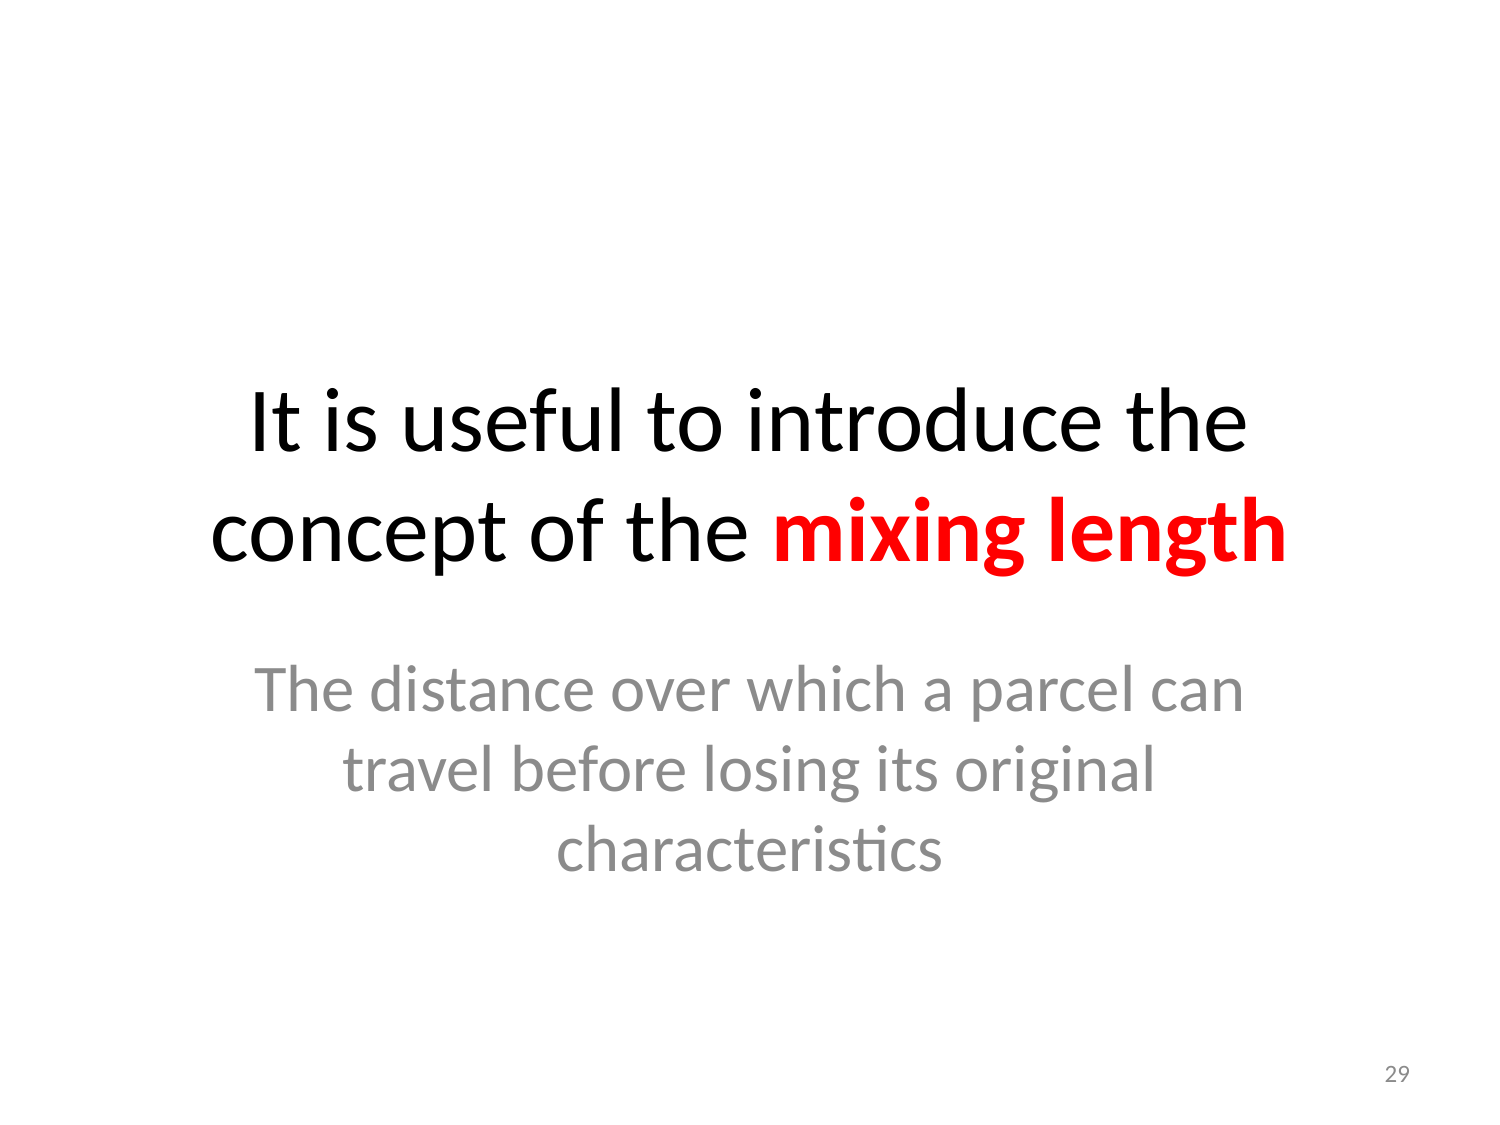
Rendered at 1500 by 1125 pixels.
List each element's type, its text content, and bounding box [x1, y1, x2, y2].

slide_number 29 [1074, 1042, 1425, 1103]
title It is useful to introduce the concept of the mixing length [112, 349, 1388, 591]
subtitle The distance over which a parcel can travel before losing its original characteristics [225, 637, 1275, 925]
